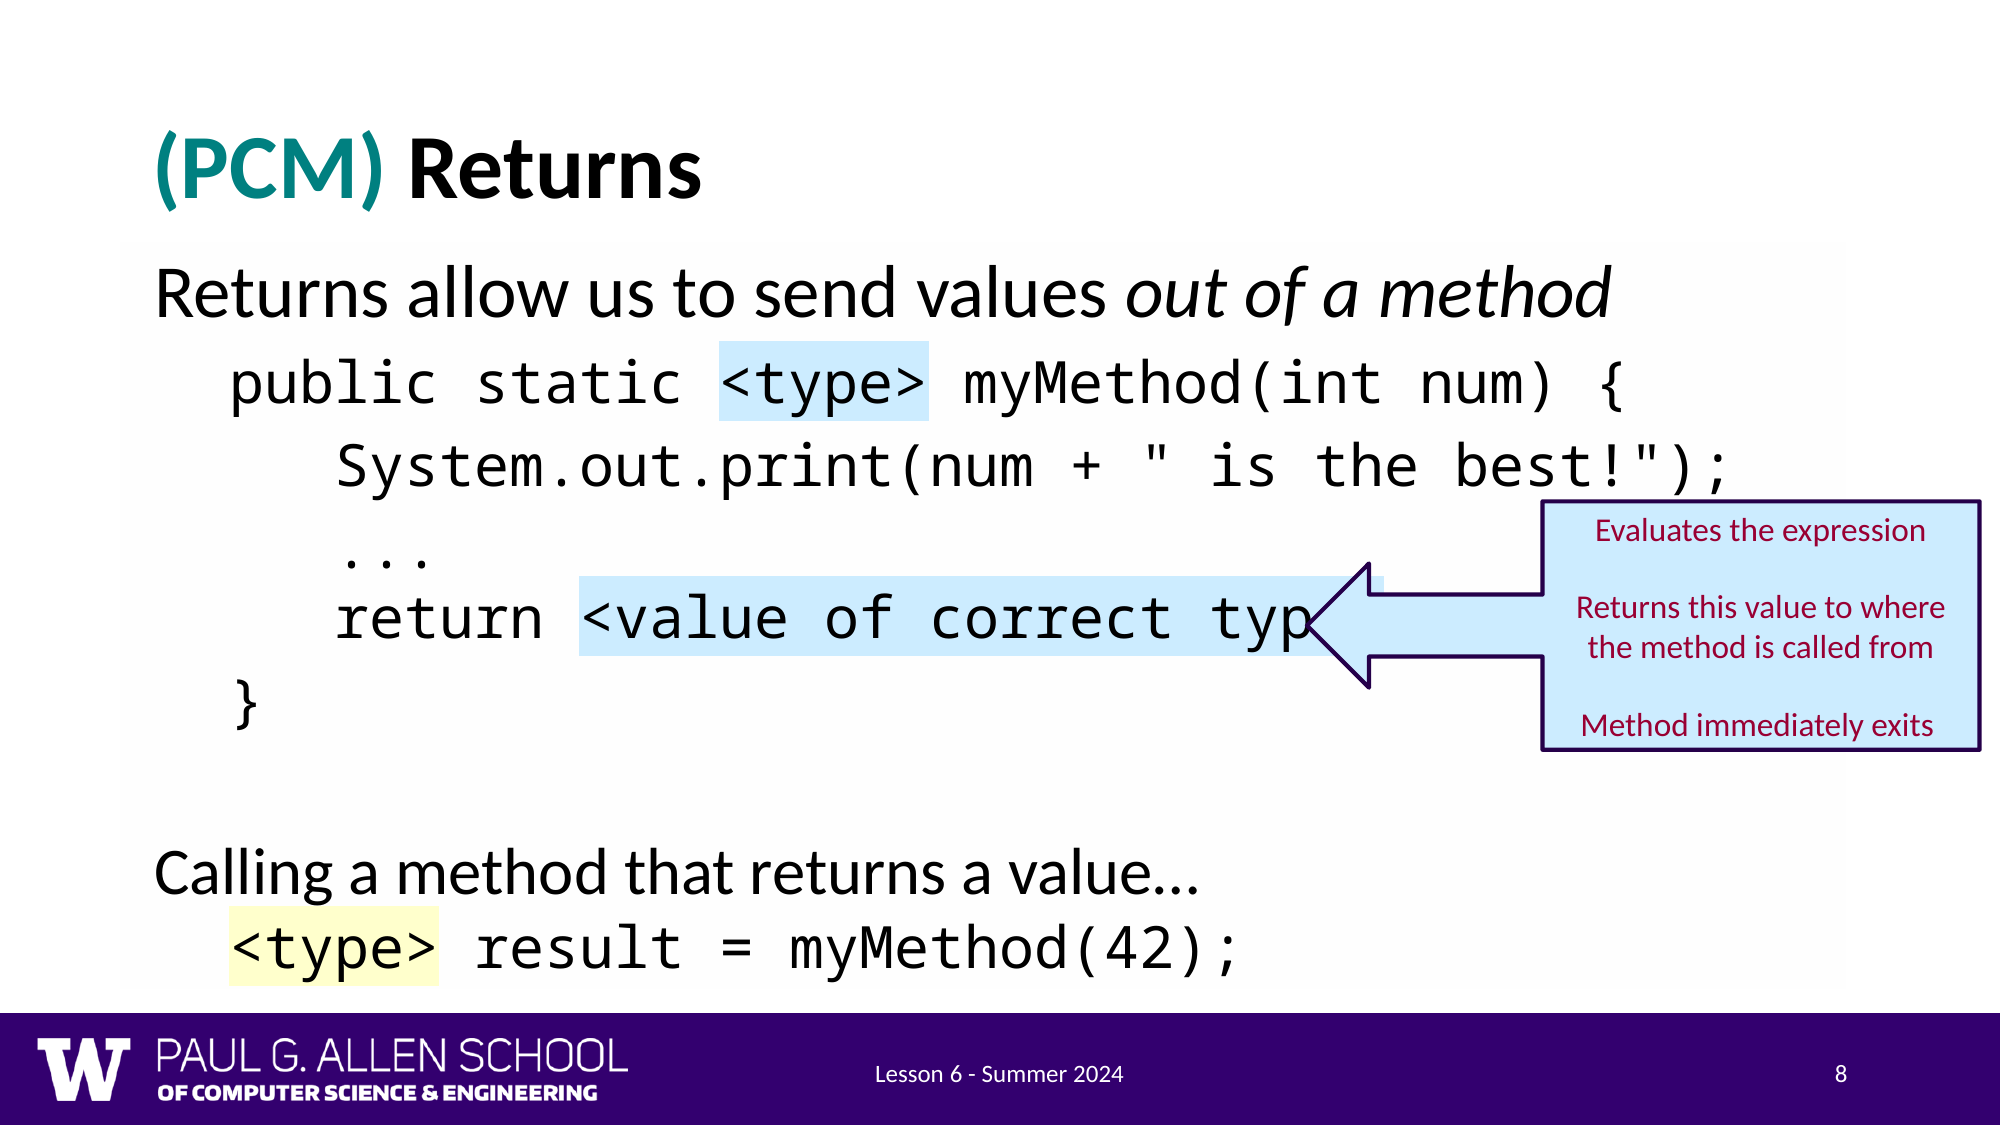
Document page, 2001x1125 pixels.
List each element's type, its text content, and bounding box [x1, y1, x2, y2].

picture [0, 1013, 2000, 1125]
footer Lesson 6 - Summer 2024 [662, 1042, 1338, 1103]
list Returns allow us to send values out of a method public static <type> myMethod(int num) { System.out.print(num + " is the best!"); ... return <value of correct type> } Calling a method that returns a value… <type> result = myMethod(42); [120, 242, 1846, 989]
text_box Evaluates the expression Returns this value to where the method is called from Method immediately exits [1304, 499, 1982, 752]
slide_number 8 [1412, 1042, 1863, 1103]
title (PCM) Returns [137, 59, 1863, 278]
